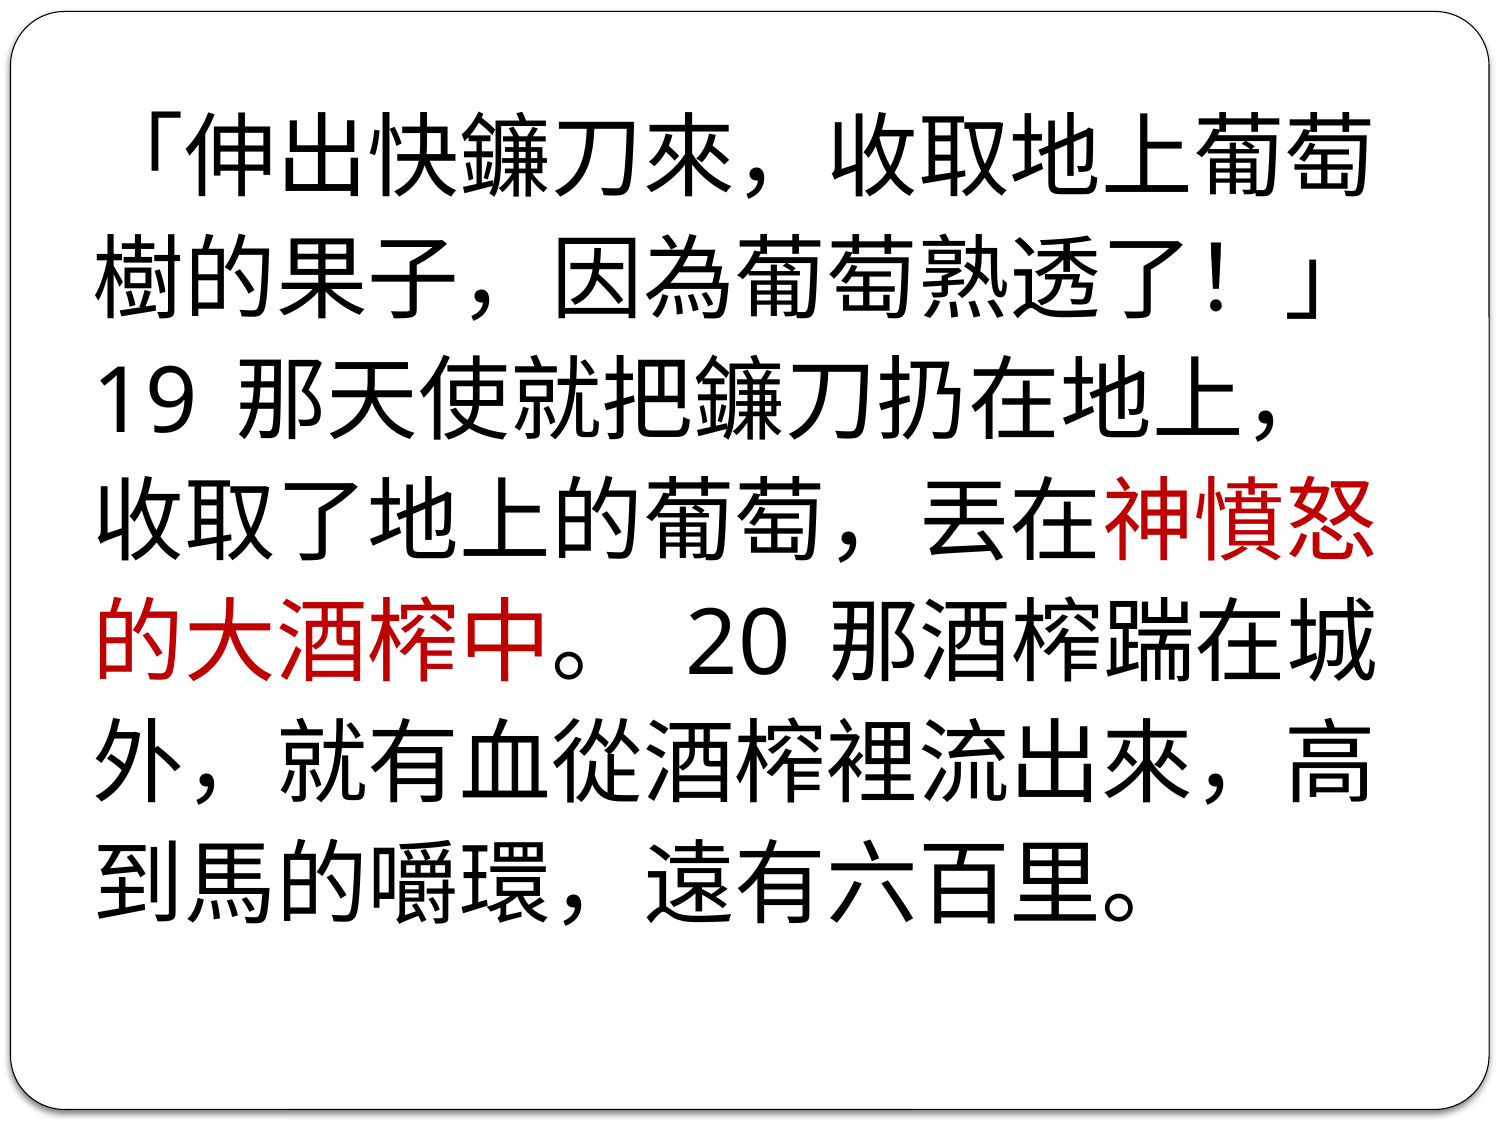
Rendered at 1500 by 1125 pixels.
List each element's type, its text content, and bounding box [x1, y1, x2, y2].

list 「伸出快鐮刀來，收取地上葡萄樹的果子，因為葡萄熟透了！」19 那天使就把鐮刀扔在地上，收取了地上的葡萄，丟在神憤怒的大酒榨中。 20 那酒榨踹在城外，就有血從酒榨裡流出來，高到馬的嚼環，遠有六百里。 [78, 79, 1429, 1055]
